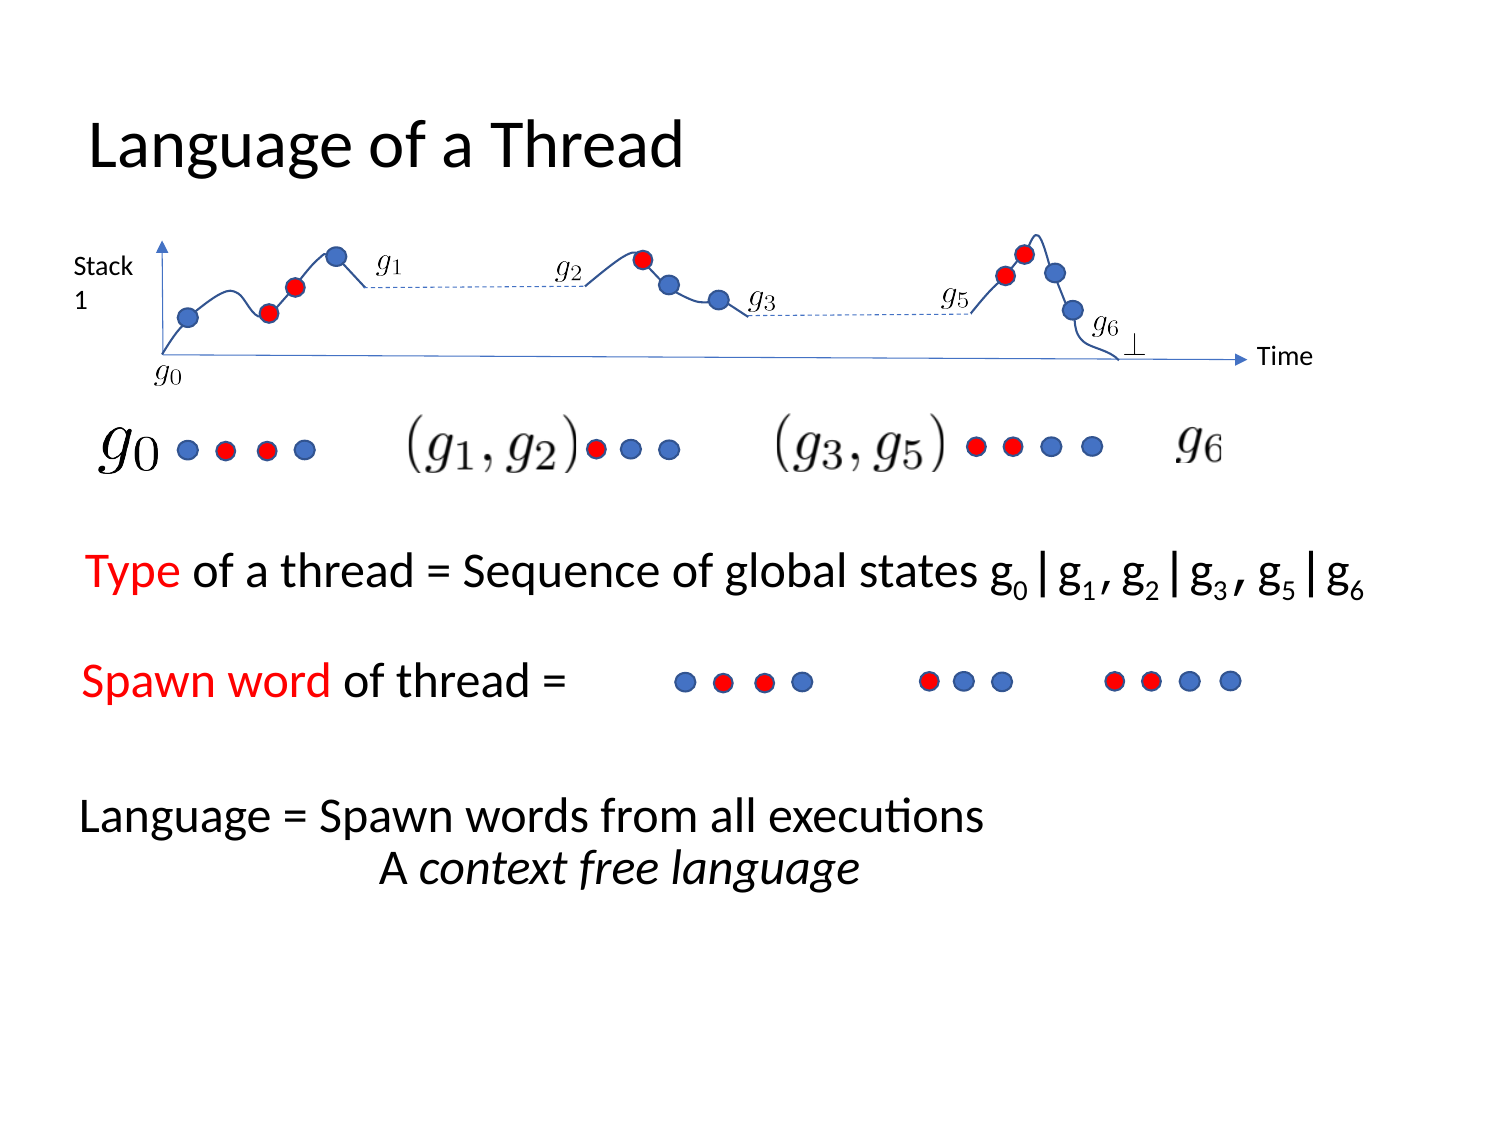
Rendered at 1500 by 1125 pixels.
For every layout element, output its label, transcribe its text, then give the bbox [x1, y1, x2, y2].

text_box Type of a thread = Sequence of global states g0|g1,g2|g3,g5|g6 [70, 555, 1380, 601]
text_box Language = Spawn words from all executions A context free language [64, 726, 1070, 898]
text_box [58, 234, 1332, 386]
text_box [63, 668, 1241, 718]
title Language of a Thread [73, 46, 1424, 235]
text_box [98, 412, 1222, 474]
